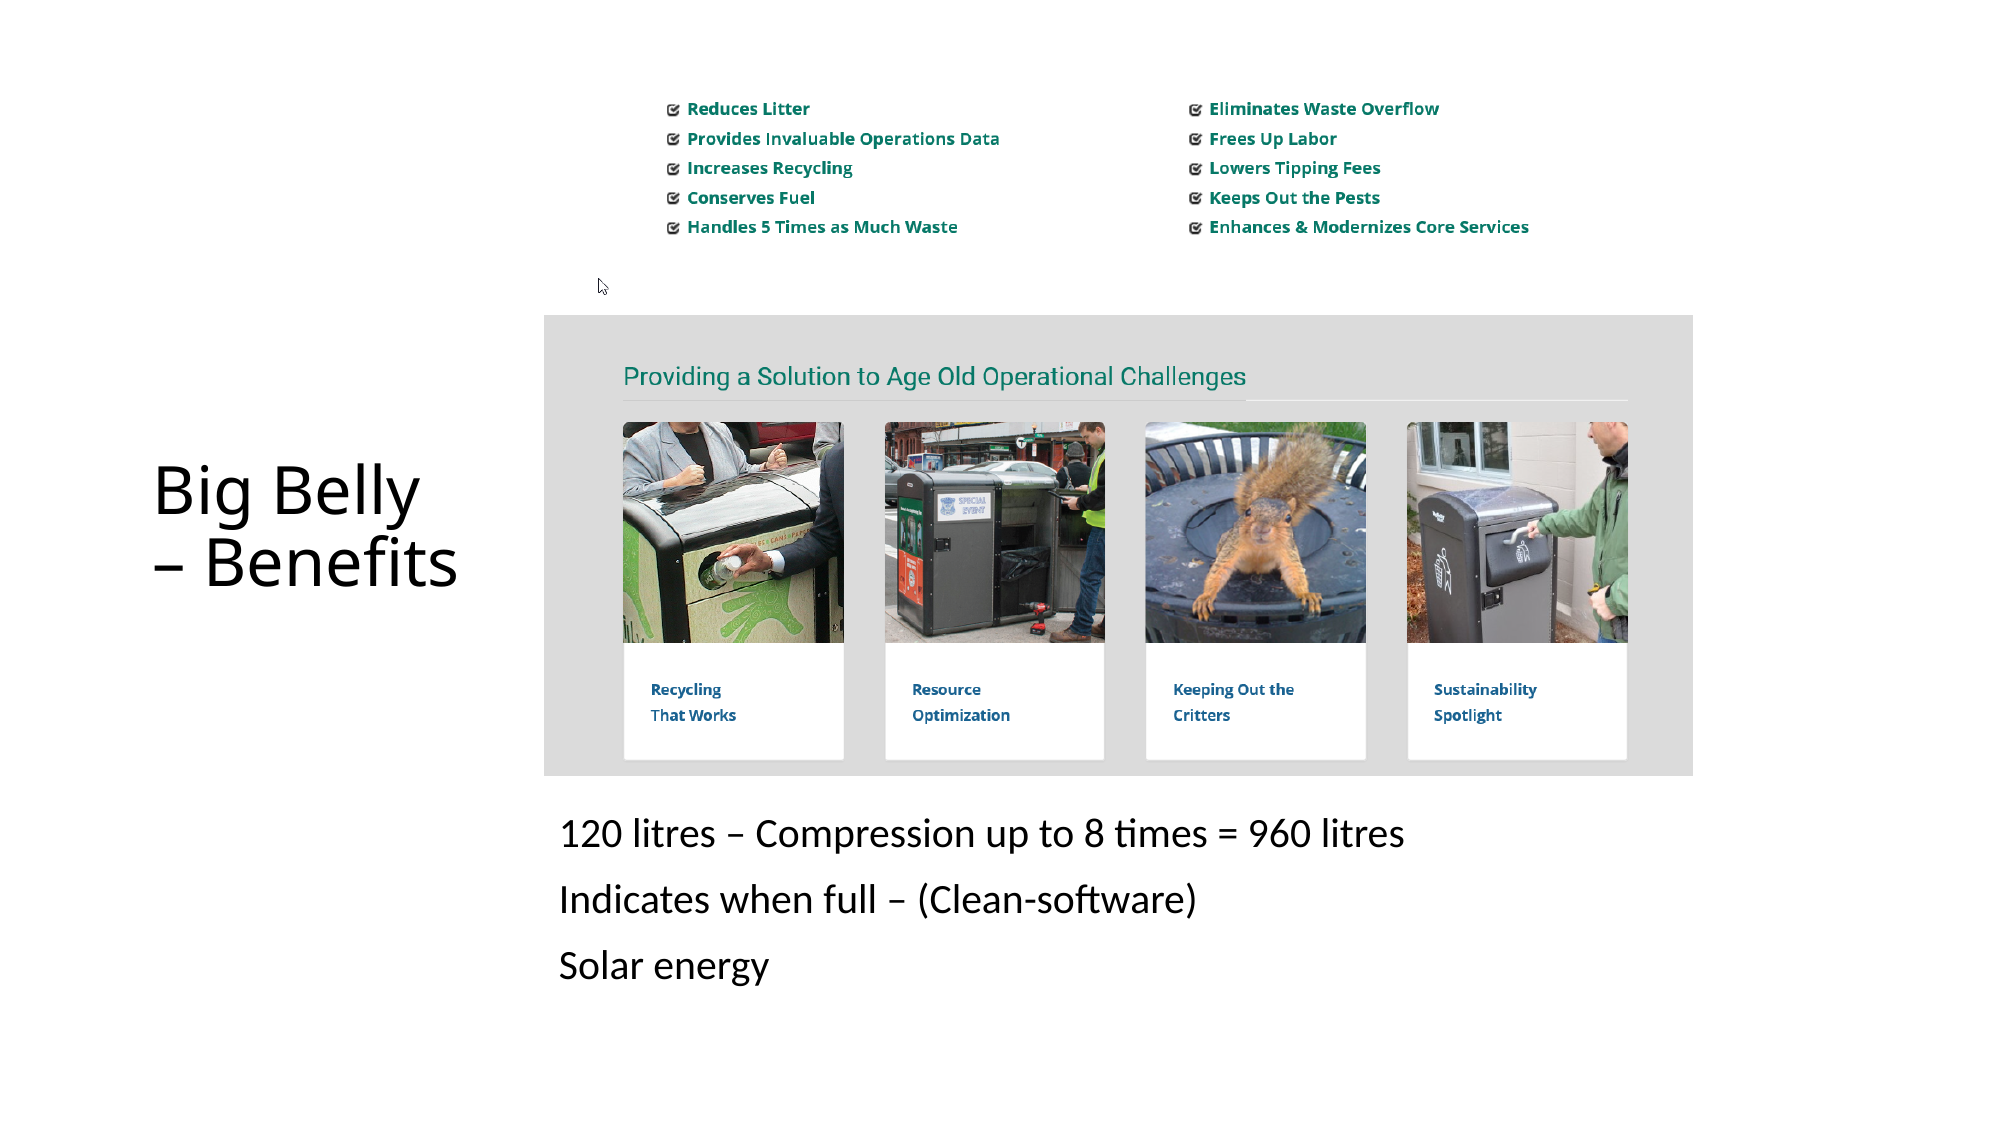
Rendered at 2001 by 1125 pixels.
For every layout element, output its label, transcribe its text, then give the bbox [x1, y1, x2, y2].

title Big Belly – Benefits [137, 75, 484, 609]
list 120 litres – Compression up to 8 times = 960 litres Indicates when full – (Clean-software) Solar energy [544, 804, 1544, 1013]
picture [543, 100, 1693, 776]
